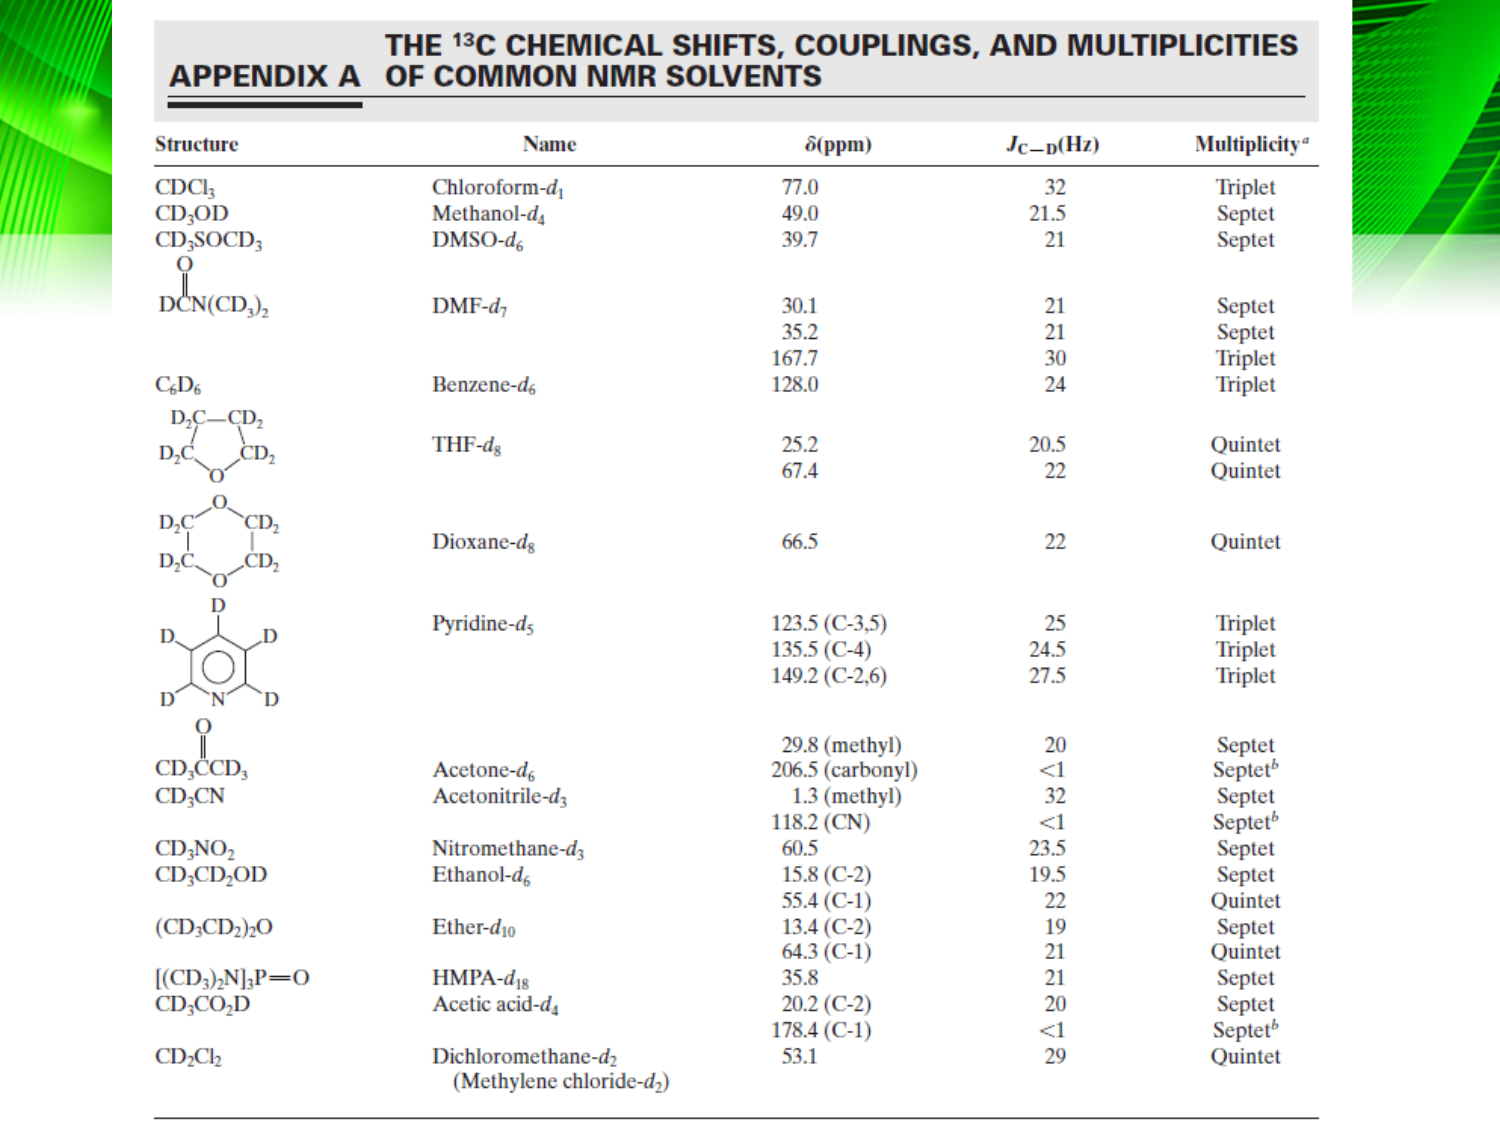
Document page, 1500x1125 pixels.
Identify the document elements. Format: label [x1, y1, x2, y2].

picture [111, 0, 1353, 1125]
